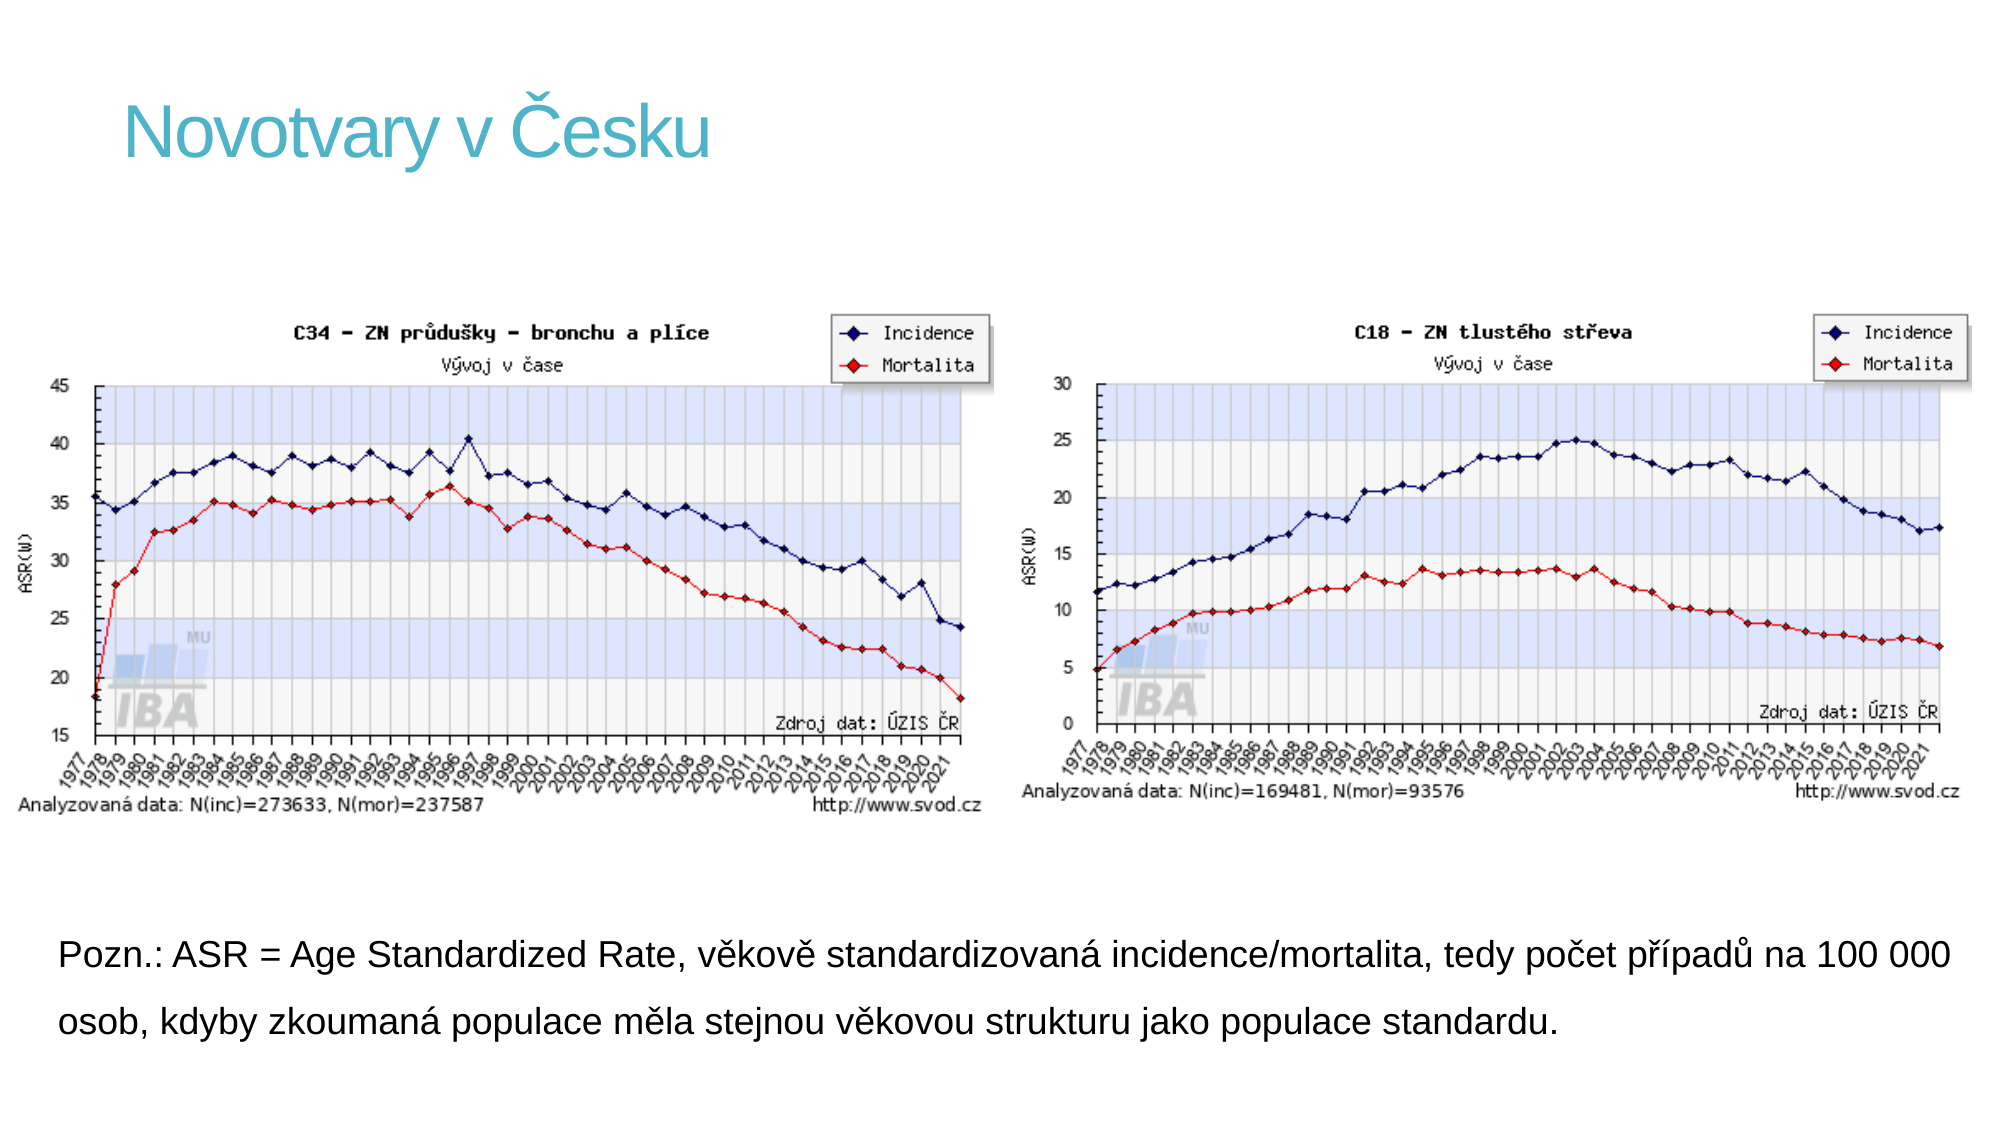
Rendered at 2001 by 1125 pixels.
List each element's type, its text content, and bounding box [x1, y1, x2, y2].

text_box Pozn.: ASR = Age Standardized Rate, věkově standardizovaná incidence/mortalita, tedy počet případů na 100 000 osob, kdyby zkoumaná populace měla stejnou věkovou strukturu jako populace standardu. [43, 899, 1972, 1050]
picture [10, 310, 994, 820]
title Novotvary v Česku [107, 81, 1875, 189]
picture [1014, 310, 1972, 807]
